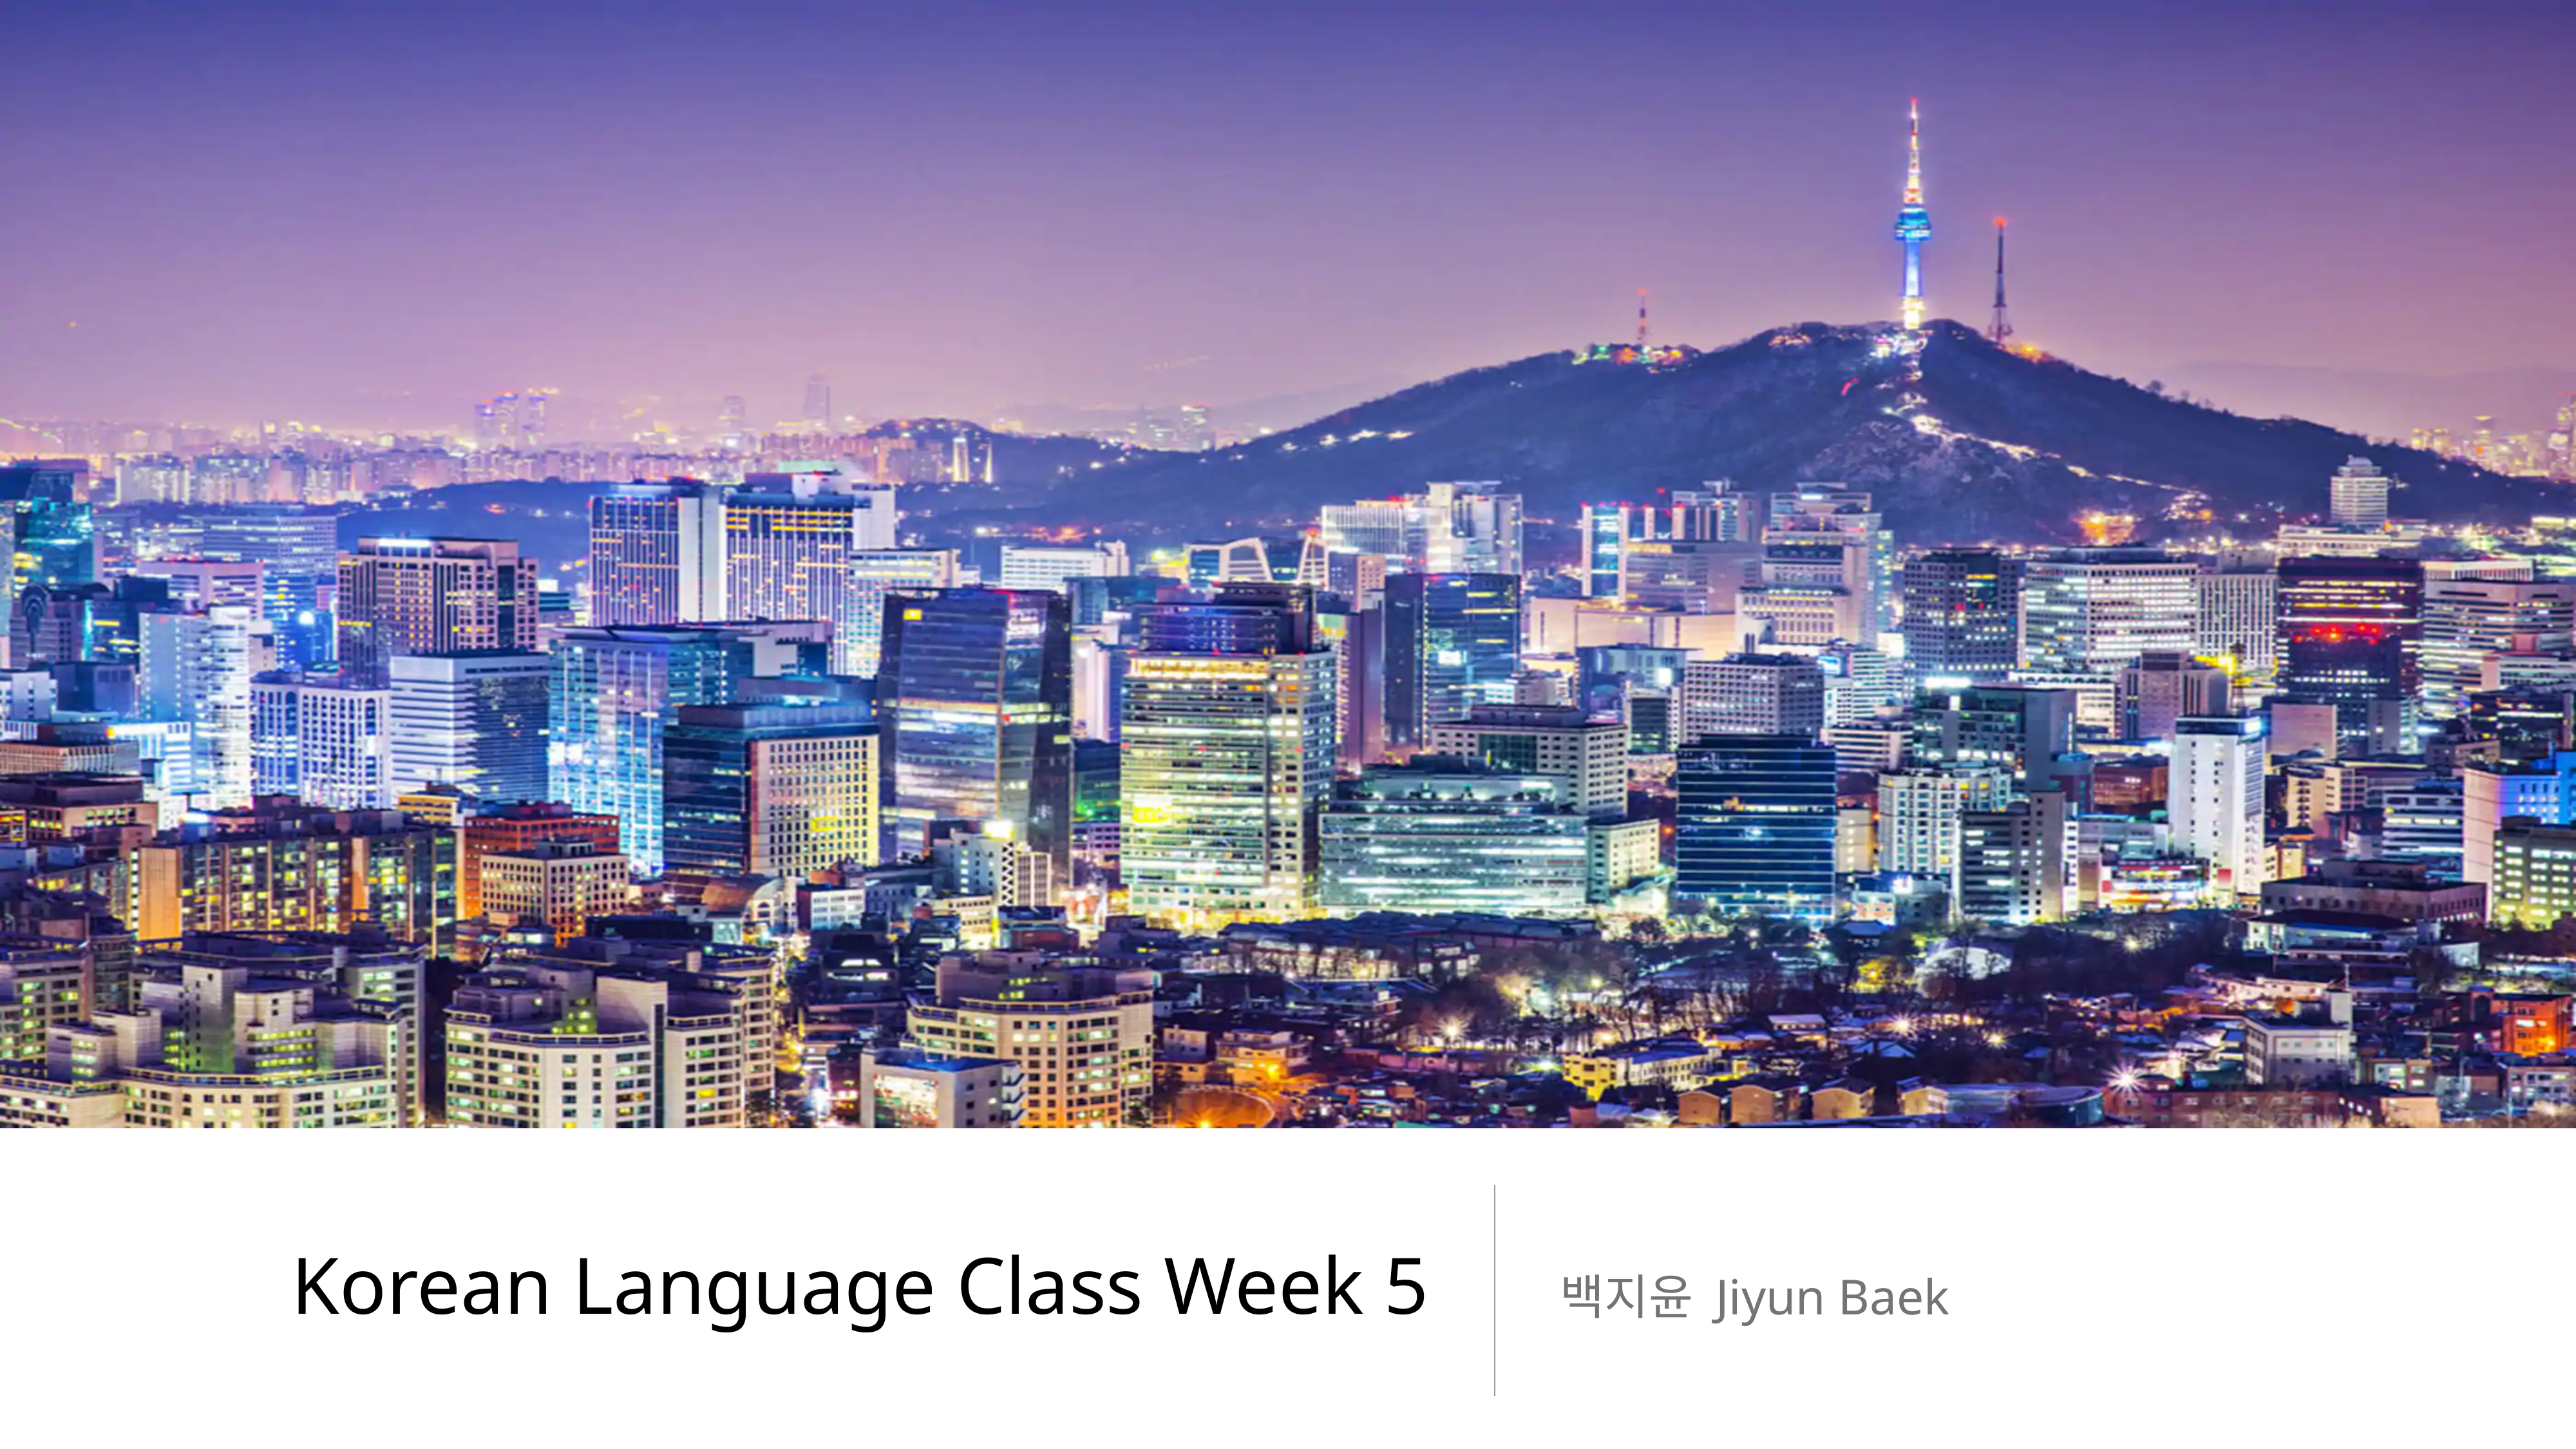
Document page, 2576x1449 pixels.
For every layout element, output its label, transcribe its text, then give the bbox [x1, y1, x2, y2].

title Korean Language Class Week 5 [278, 1156, 1435, 1409]
list 백지윤 Jiyun Baek [1555, 1260, 2536, 1337]
picture [0, 0, 2576, 1129]
